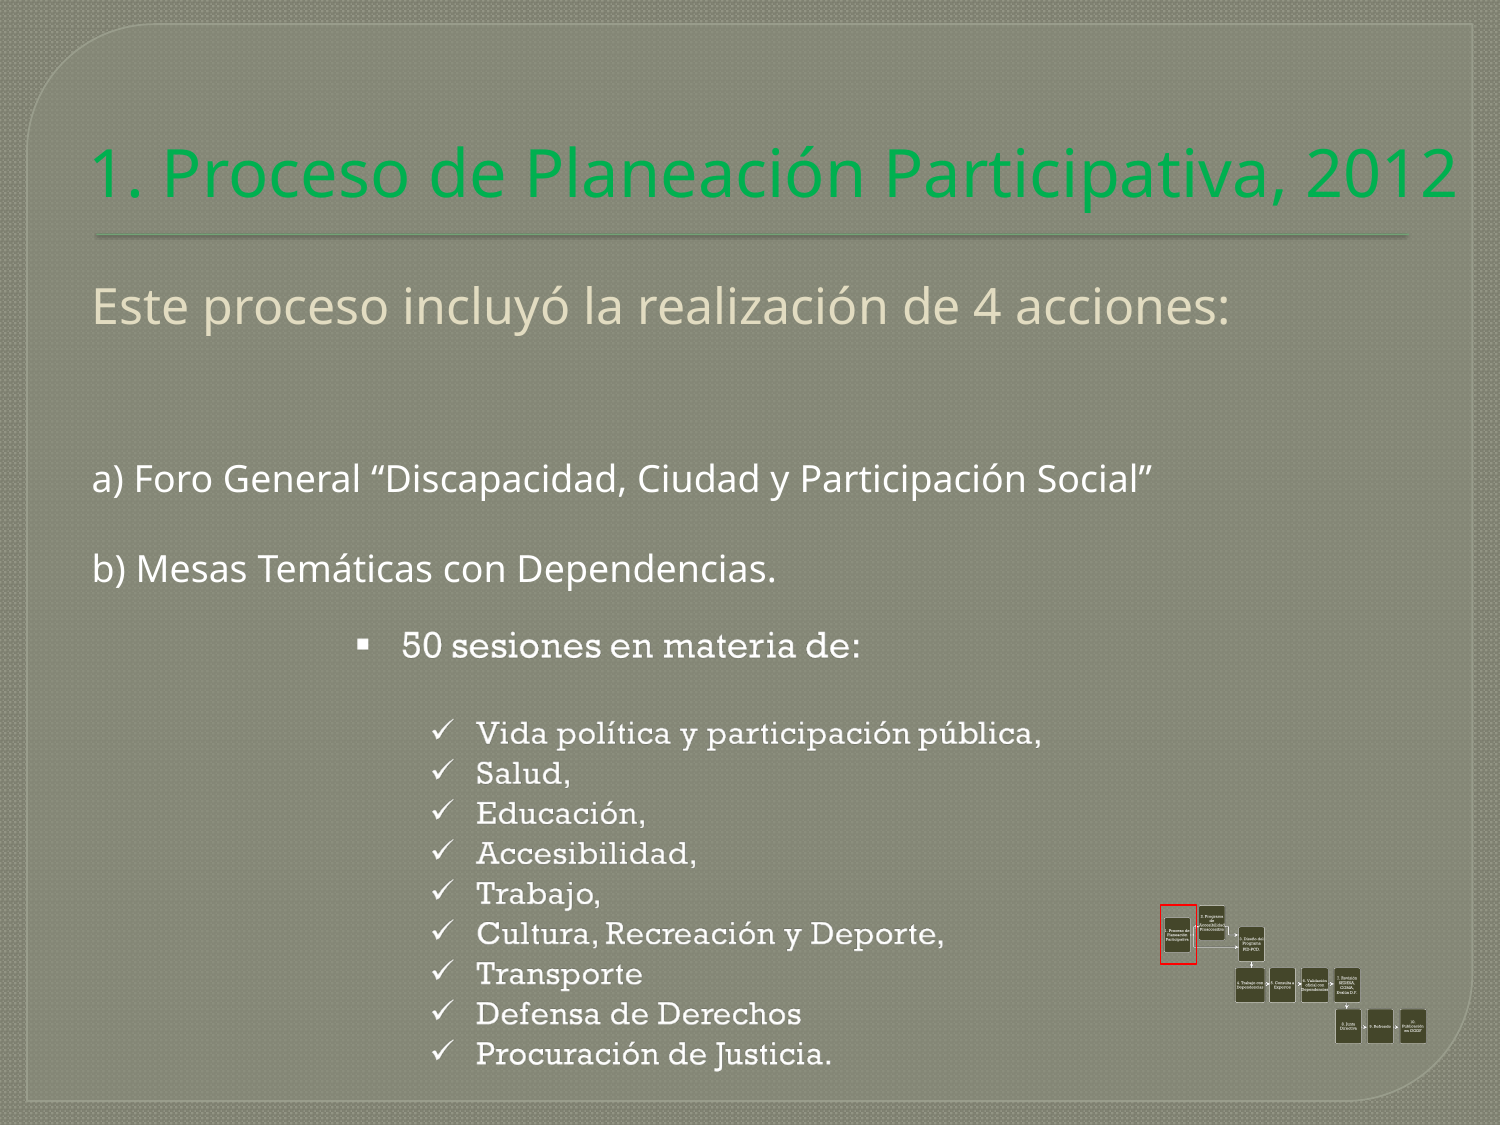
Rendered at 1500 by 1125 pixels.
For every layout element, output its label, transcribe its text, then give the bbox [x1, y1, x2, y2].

picture [324, 609, 1076, 1093]
title 1. Proceso de Planeación Participativa, 2012 [64, 30, 1490, 219]
picture [1162, 904, 1428, 1044]
text_box [1157, 902, 1200, 909]
list Este proceso incluyó la realización de 4 acciones: a) Foro General “Discapacidad, Ciudad y Participación Social” b) Mesas Temáticas con Dependencias. [76, 267, 1427, 622]
